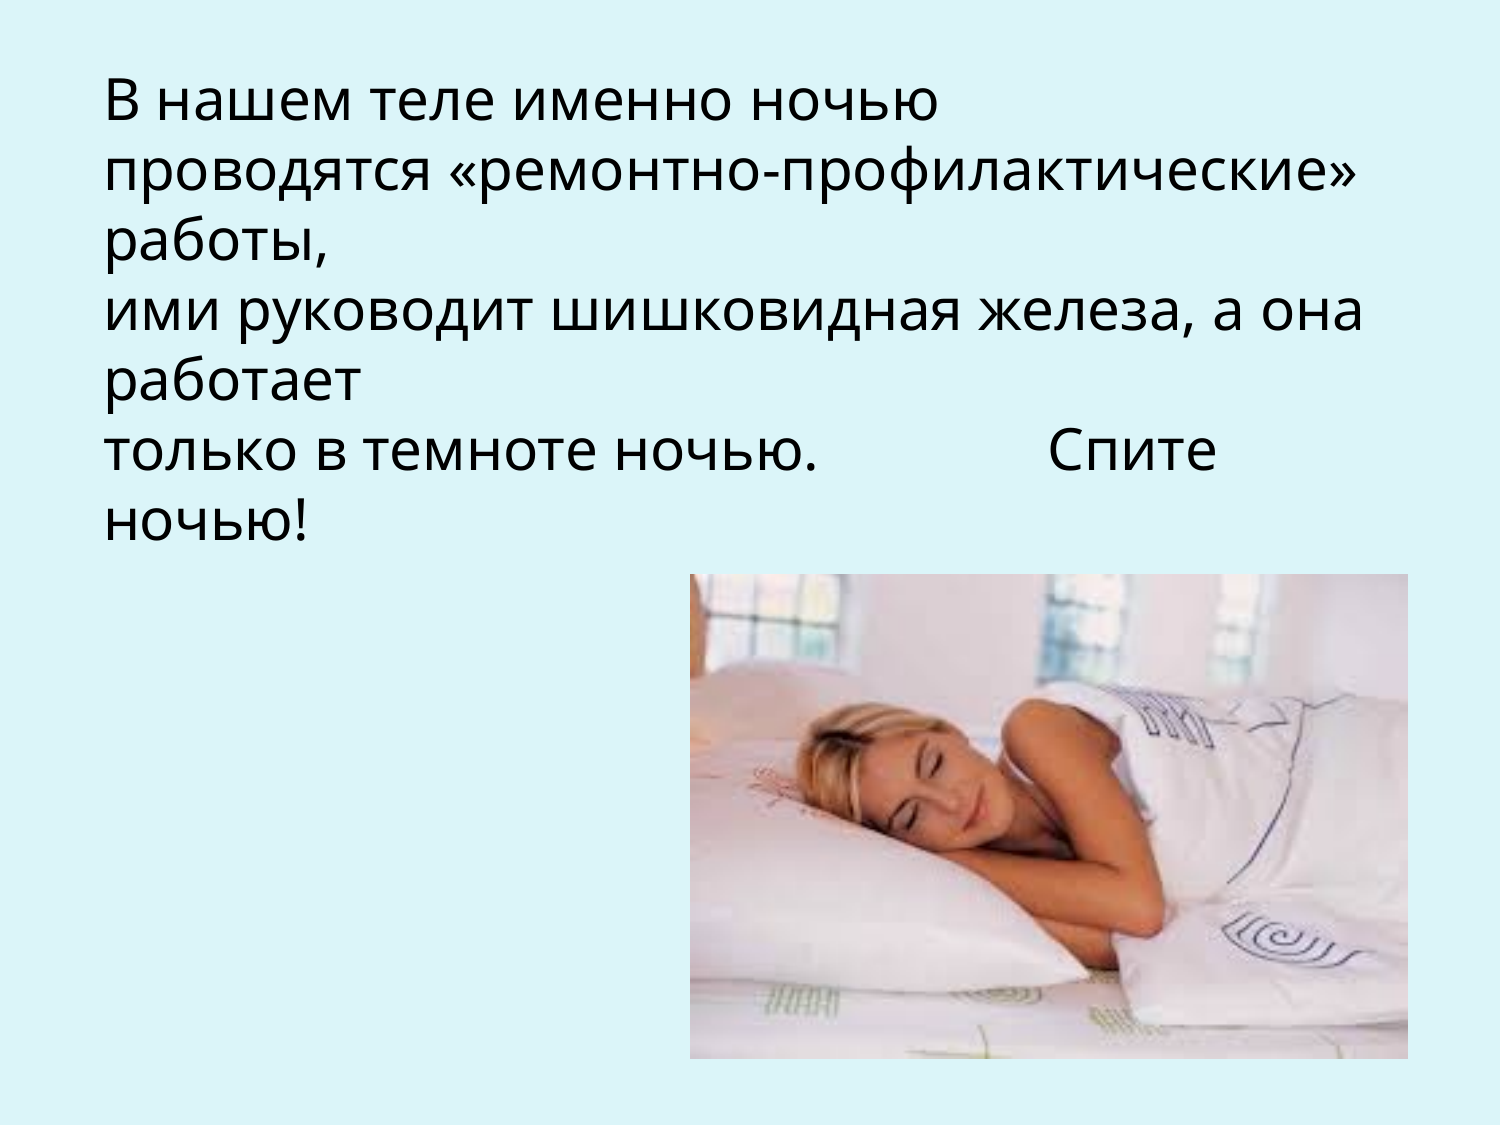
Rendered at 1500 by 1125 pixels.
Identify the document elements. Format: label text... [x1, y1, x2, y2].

text_box В нашем теле именно ночью проводятся «ремонтно-профилактические» работы, ими руководит шишковидная железа, а она работает только в темноте ночью. Спите ночью! [88, 54, 1399, 650]
picture [690, 574, 1408, 1059]
